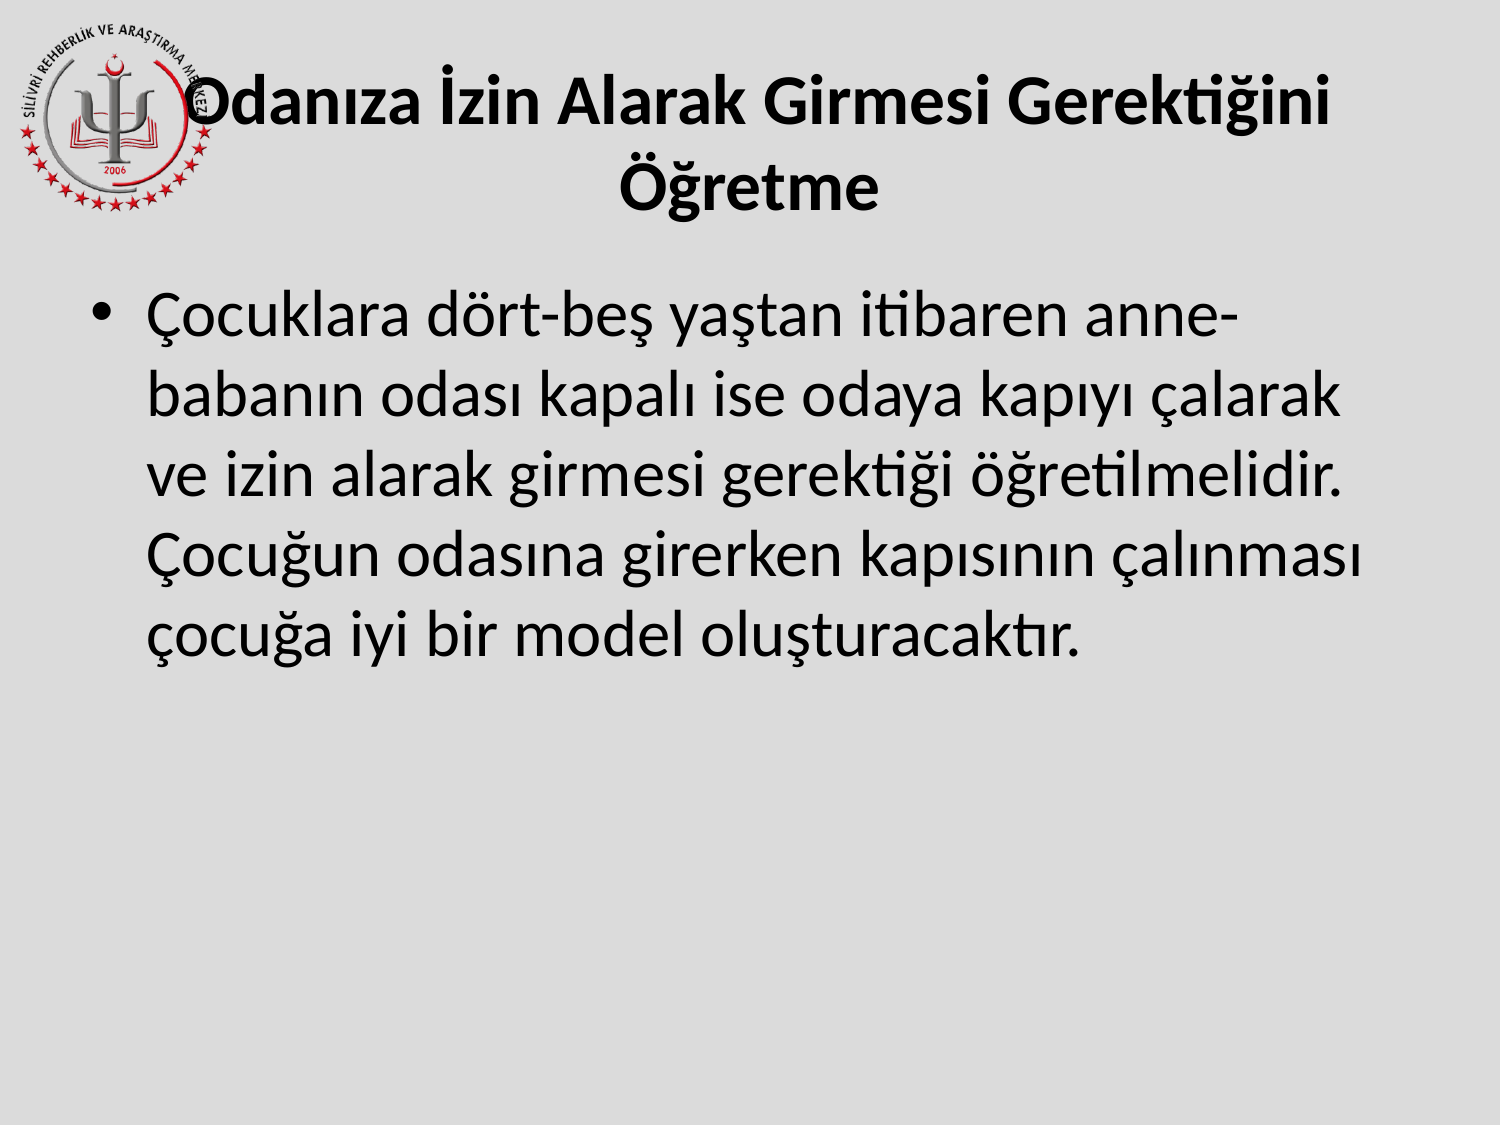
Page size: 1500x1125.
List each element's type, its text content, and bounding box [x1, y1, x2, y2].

list Çocuklara dört-beş yaştan itibaren anne-babanın odası kapalı ise odaya kapıyı çalarak ve izin alarak girmesi gerektiği öğretilmelidir. Çocuğun odasına girerken kapısının çalınması çocuğa iyi bir model oluşturacaktır. [75, 262, 1425, 1005]
title Odanıza İzin Alarak Girmesi Gerektiğini Öğretme [234, 45, 1425, 233]
picture [0, 1, 230, 232]
